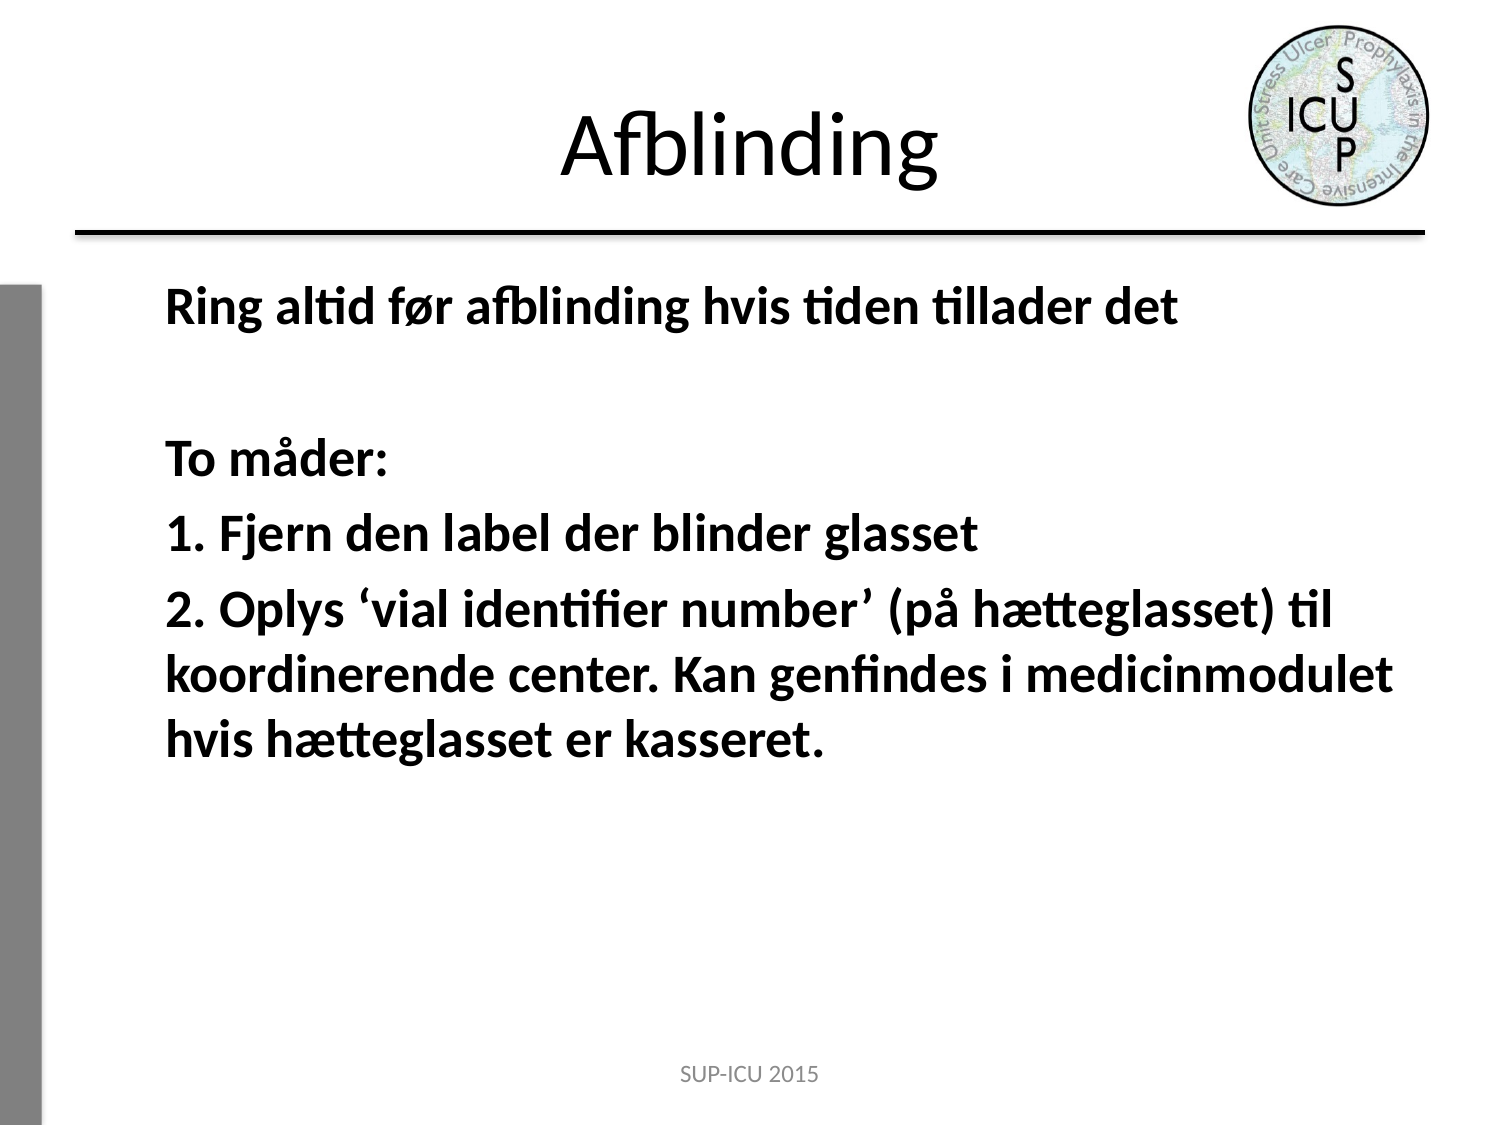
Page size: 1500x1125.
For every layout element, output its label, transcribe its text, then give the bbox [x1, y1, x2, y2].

list Ring altid før afblinding hvis tiden tillader det To måder: 1. Fjern den label der blinder glasset 2. Oplys ‘vial identifier number’ (på hætteglasset) til koordinerende center. Kan genfindes i medicinmodulet hvis hætteglasset er kasseret. [75, 262, 1425, 1005]
footer SUP-ICU 2015 [512, 1042, 988, 1103]
picture [1236, 19, 1439, 214]
text_box [0, 284, 42, 1125]
title Afblinding [75, 45, 1425, 230]
